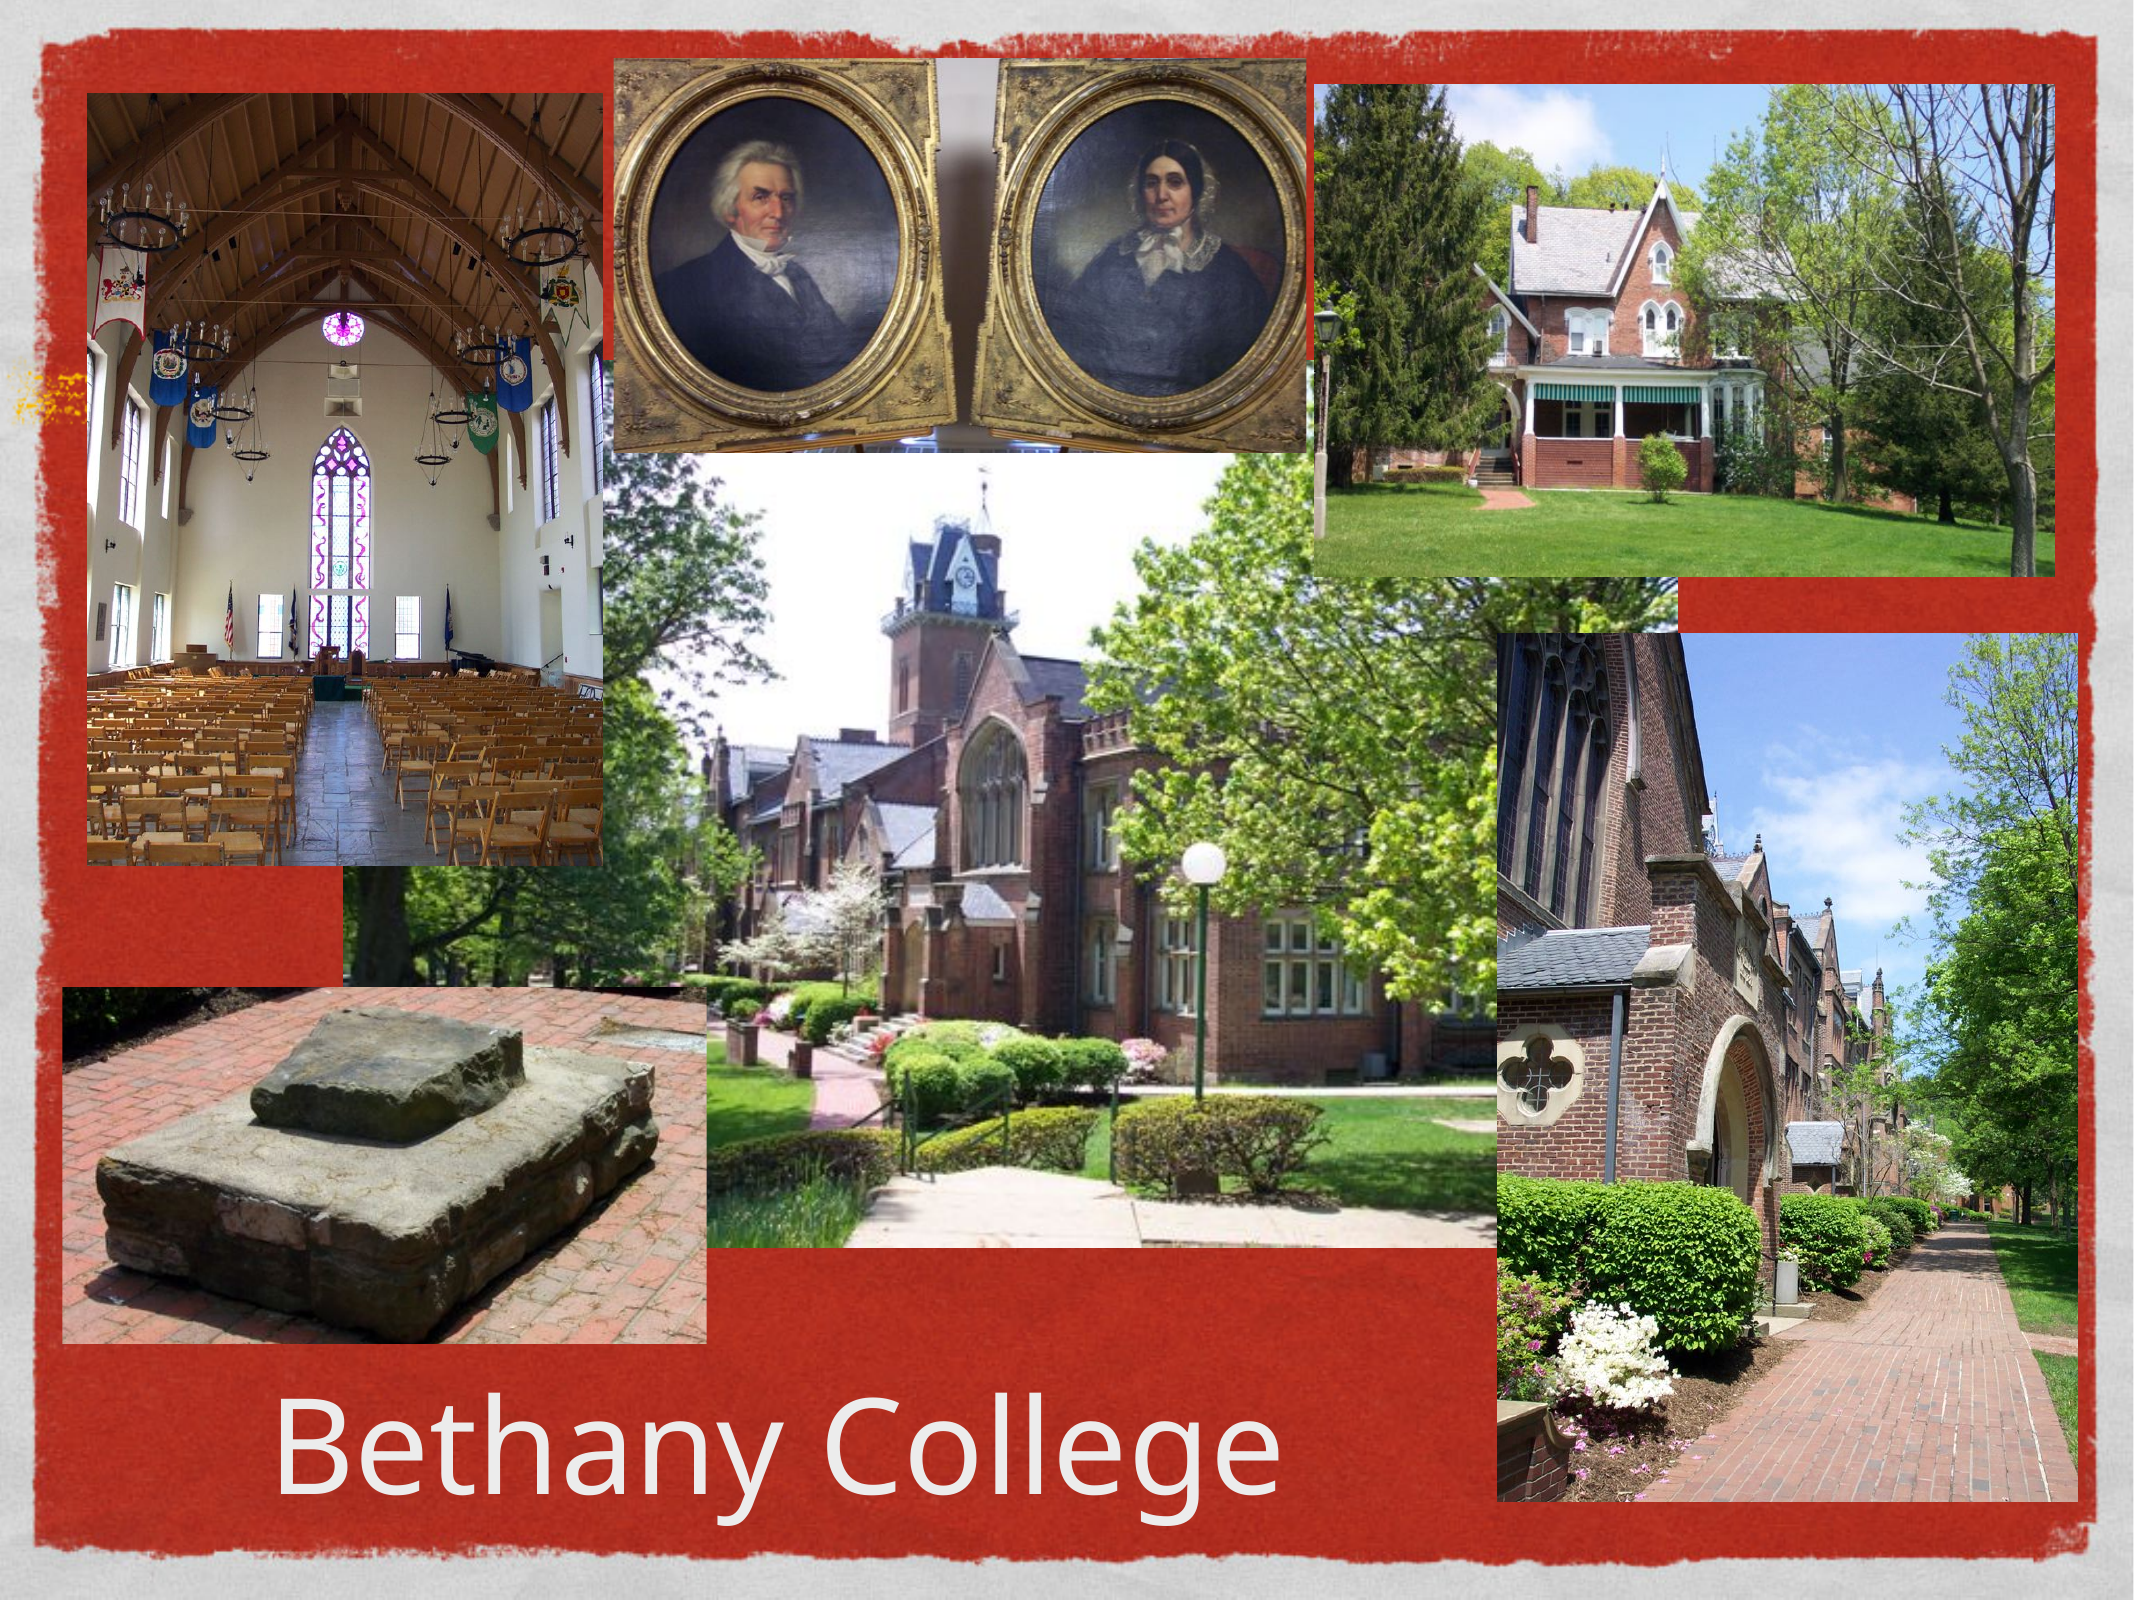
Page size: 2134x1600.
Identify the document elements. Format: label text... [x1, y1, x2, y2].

picture [0, 0, 2134, 1600]
title Bethany College [39, 1322, 1515, 1561]
